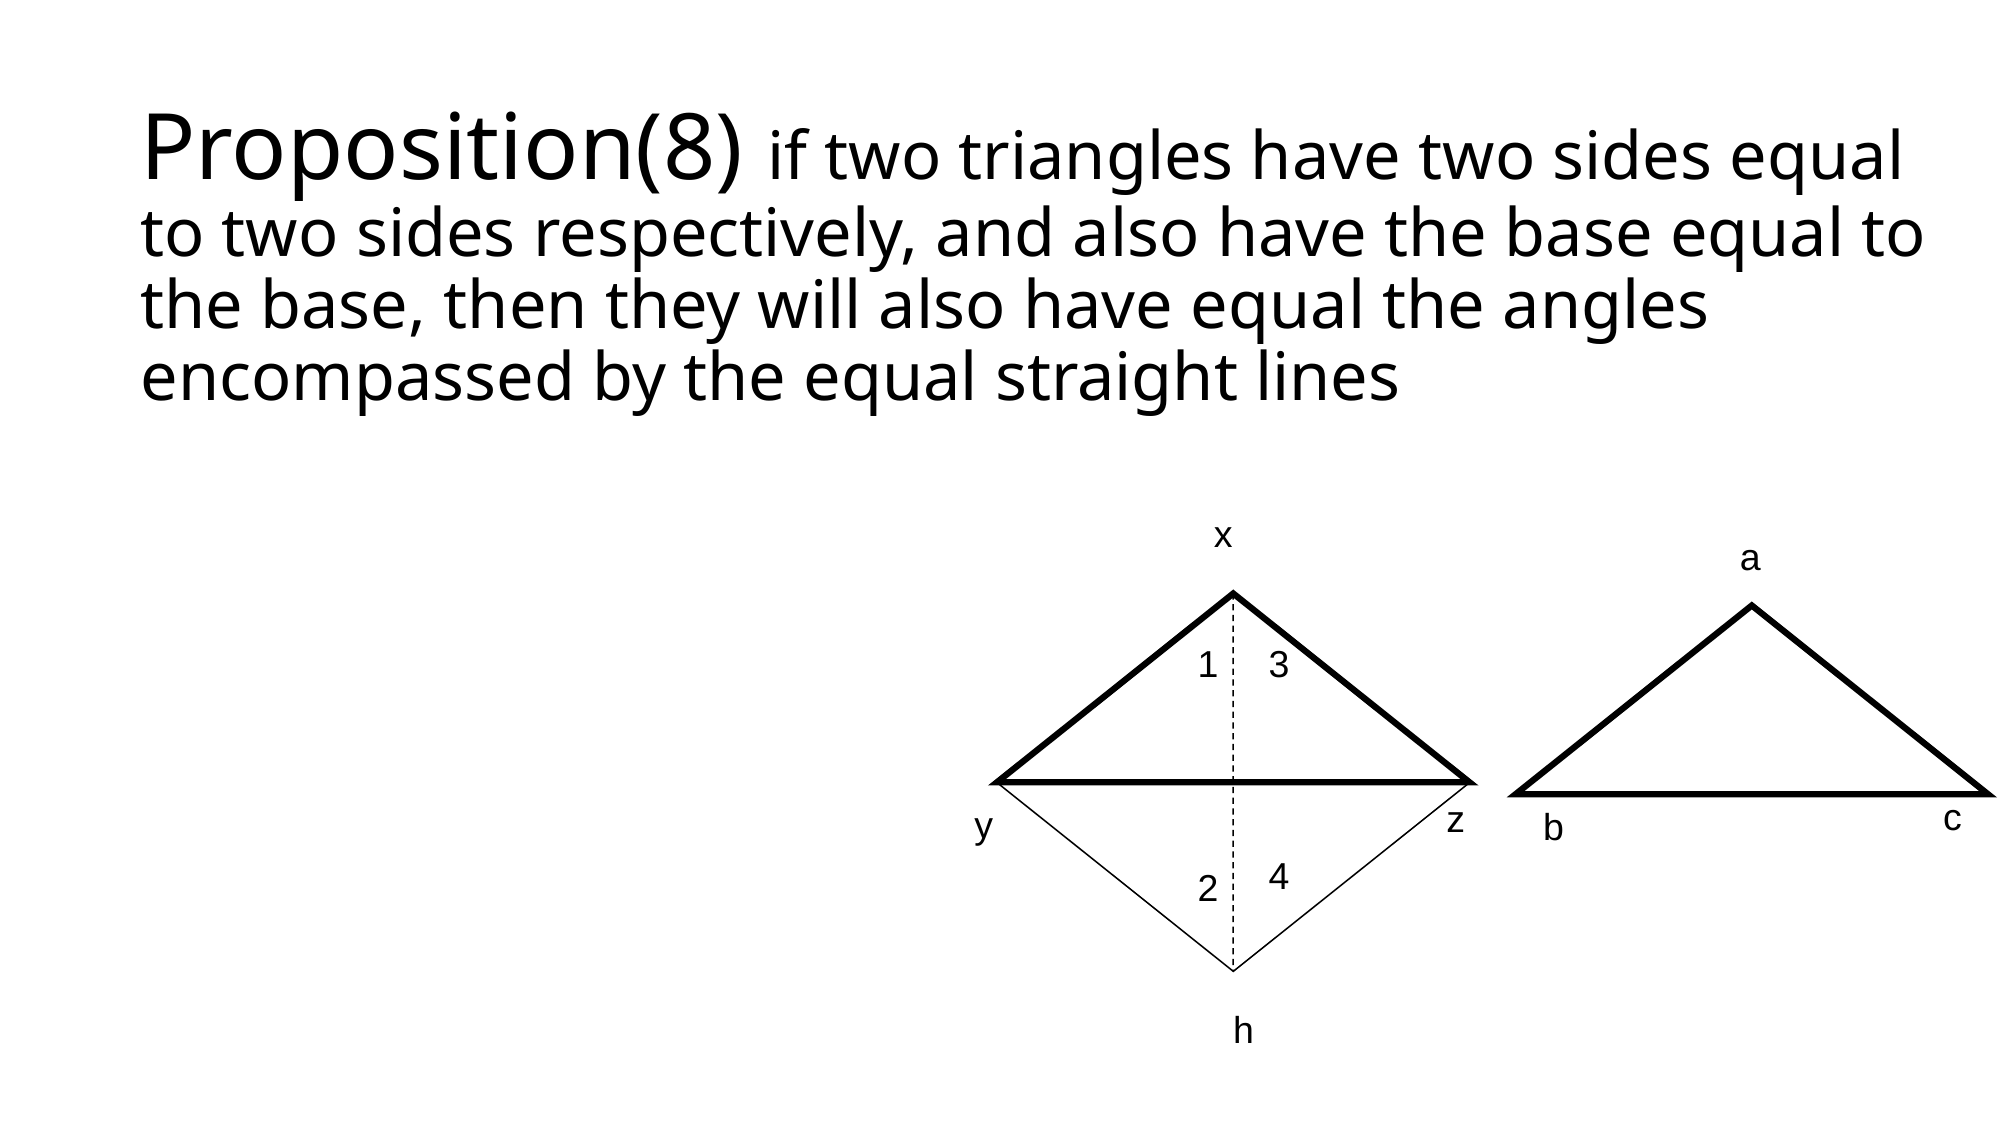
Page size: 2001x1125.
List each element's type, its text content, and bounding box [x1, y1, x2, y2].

text_box [997, 783, 1470, 972]
text_box 2 [1182, 856, 1234, 917]
text_box [996, 593, 1470, 783]
text_box [1515, 605, 1989, 795]
text_box z [1431, 787, 1481, 848]
text_box b [1528, 795, 1579, 856]
text_box y [959, 793, 1009, 854]
text_box 1 [1182, 632, 1234, 692]
title Proposition(8) if two triangles have two sides equal to two sides respectively, and also have the base equal to the base, then they will also have equal the angles encompassed by the equal straight lines [125, 22, 1988, 493]
text_box x [1199, 502, 1248, 562]
text_box 3 [1253, 632, 1305, 692]
text_box h [1218, 998, 1269, 1059]
text_box a [1725, 525, 1776, 586]
text_box c [1928, 785, 1977, 846]
text_box 4 [1253, 844, 1305, 905]
